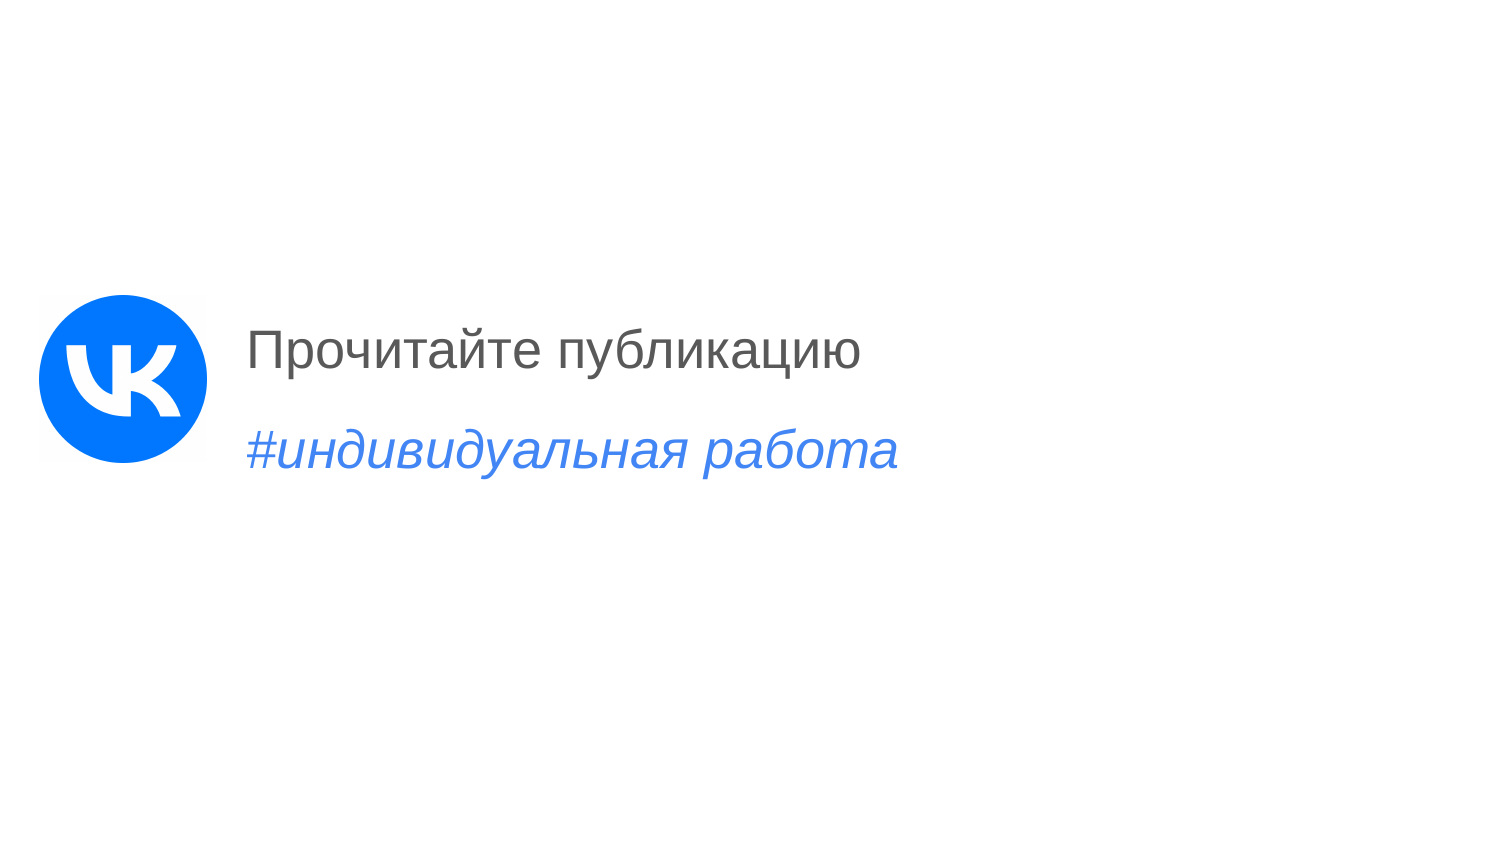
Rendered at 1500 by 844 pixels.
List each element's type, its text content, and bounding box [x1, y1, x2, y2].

picture [38, 295, 207, 463]
list Прочитайте публикацию #индивидуальная работа [231, 289, 1449, 737]
